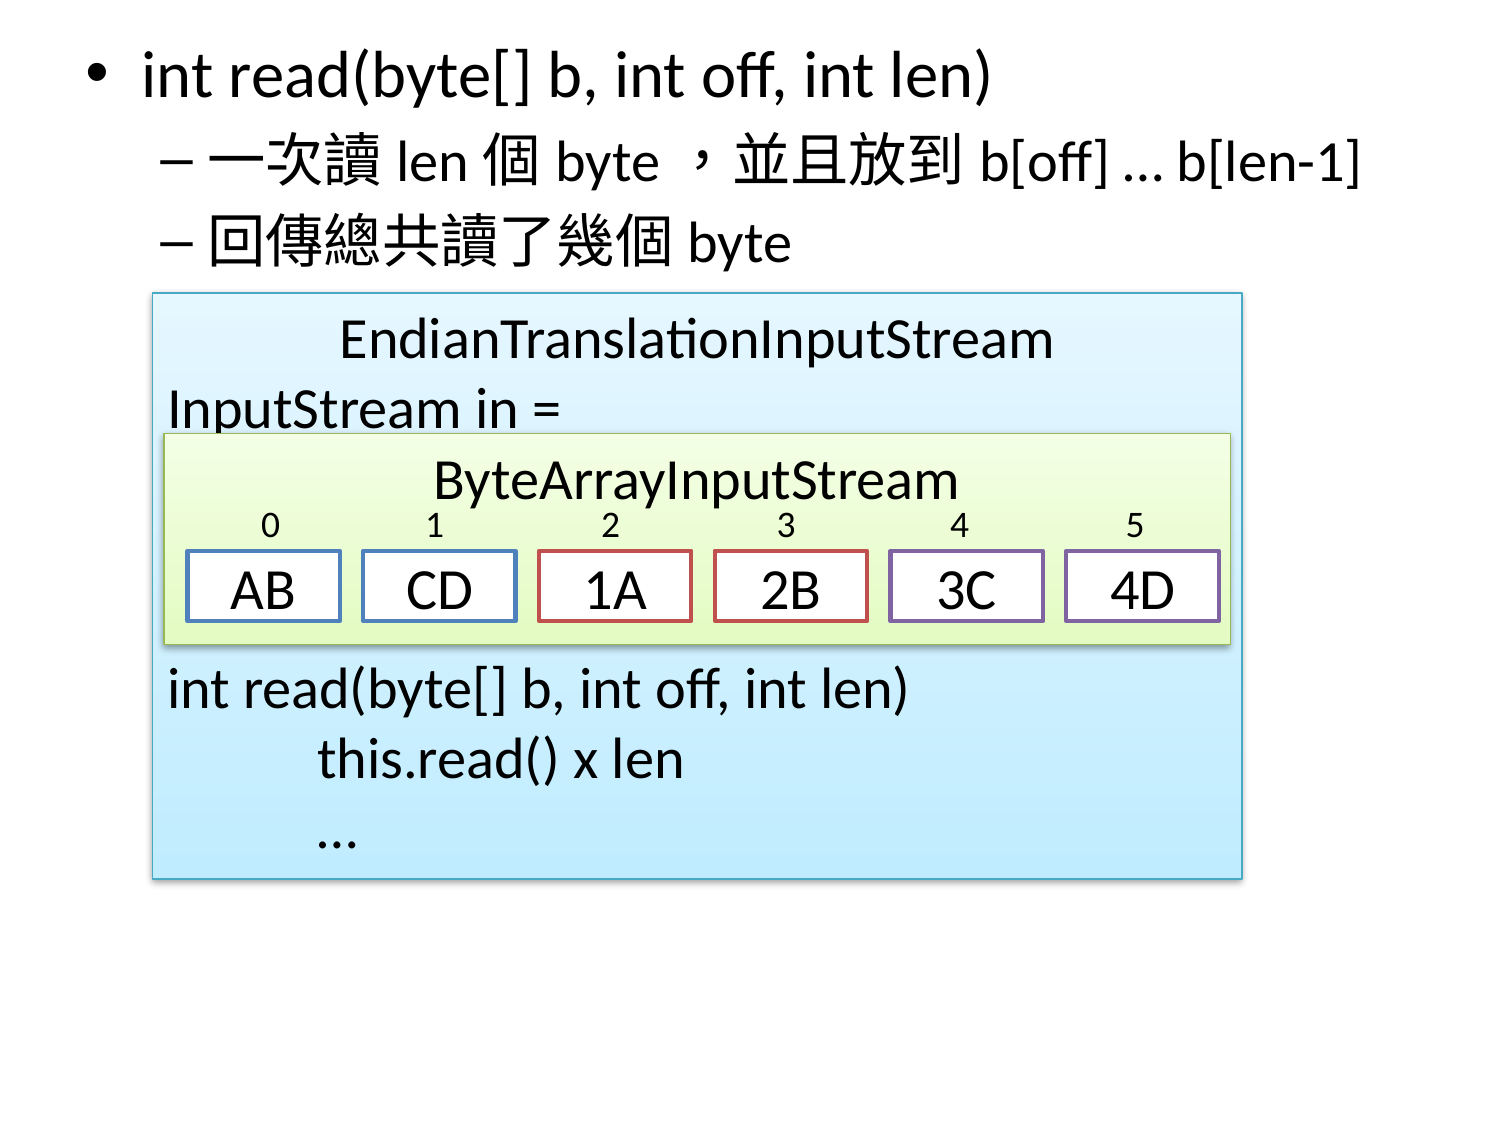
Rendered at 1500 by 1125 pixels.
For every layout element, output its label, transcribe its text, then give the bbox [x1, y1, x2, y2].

text_box AB [185, 549, 342, 623]
text_box 2B [713, 549, 869, 623]
text_box ByteArrayInputStream [163, 433, 1231, 645]
text_box EndianTranslationInputStream InputStream in = int read(byte[] b, int off, int len) this.read() x len … [152, 292, 1243, 880]
text_box 4 [935, 492, 984, 552]
text_box 1 [410, 492, 460, 549]
text_box CD [361, 549, 518, 623]
text_box 2 [586, 492, 635, 552]
list int read(byte[] b, int off, int len) 一次讀len個byte，並且放到b[off] … b[len-1] 回傳總共讀了幾個byte [70, 23, 1421, 293]
text_box 3 [761, 492, 811, 552]
text_box 3C [888, 549, 1045, 623]
text_box 1A [537, 549, 693, 623]
text_box 0 [246, 492, 296, 549]
text_box 4D [1064, 549, 1221, 623]
text_box 5 [1110, 492, 1160, 552]
